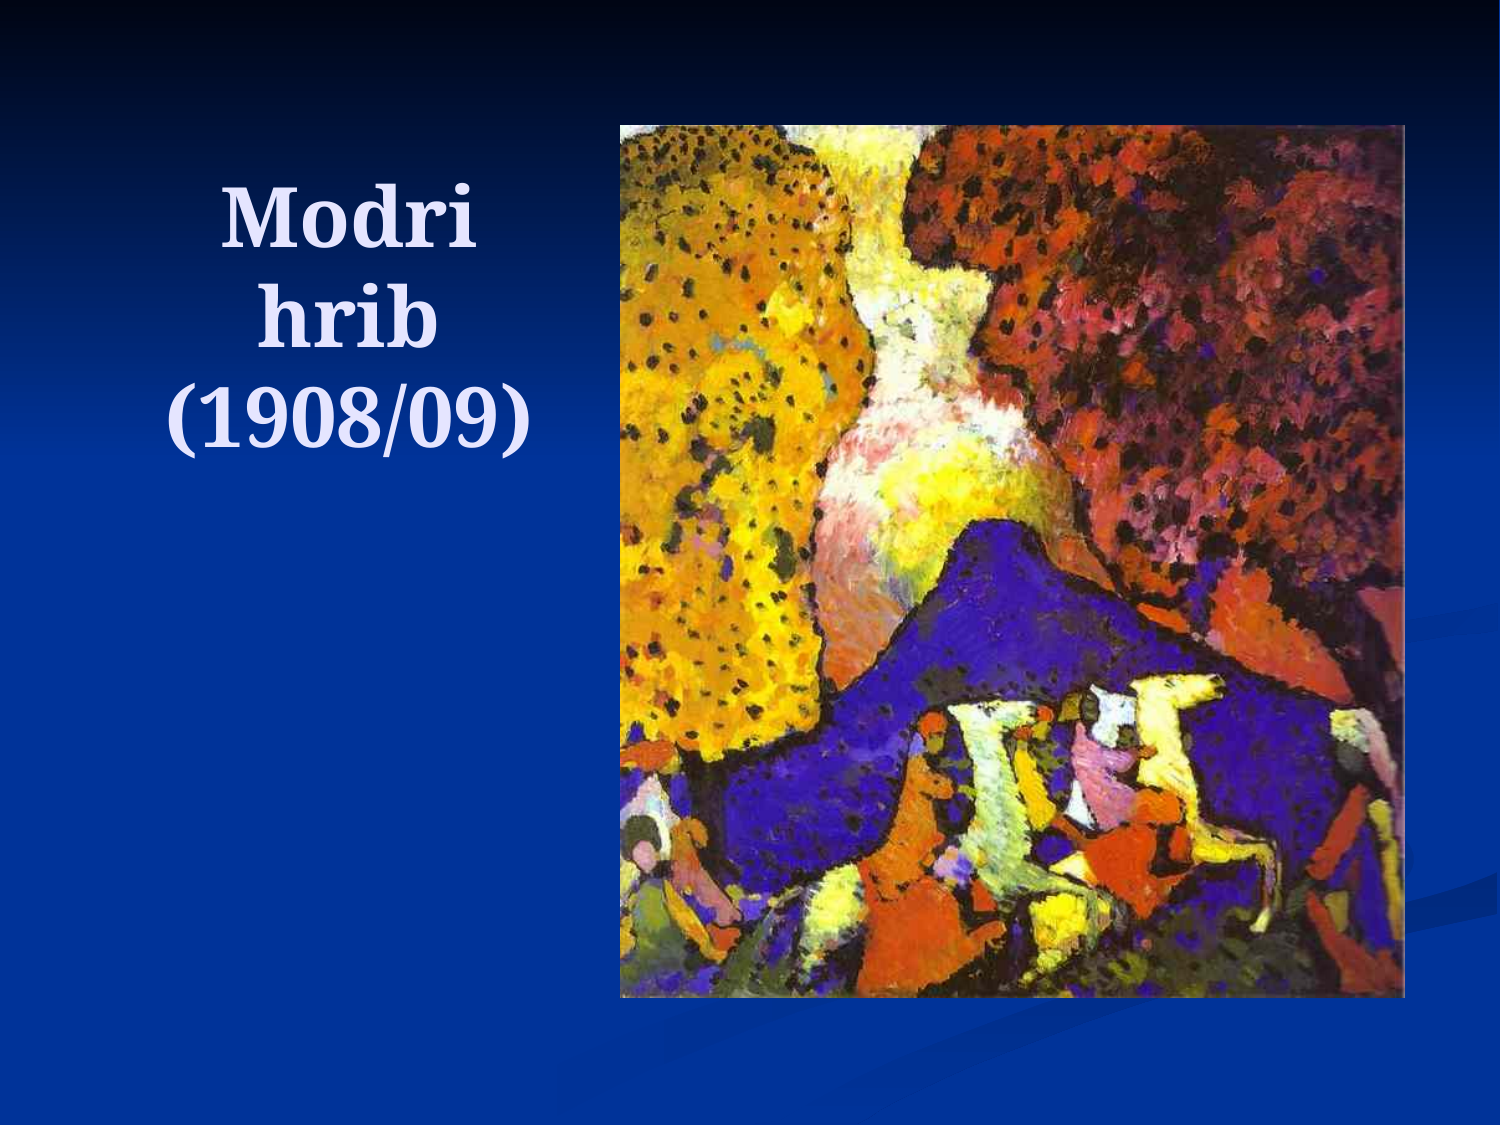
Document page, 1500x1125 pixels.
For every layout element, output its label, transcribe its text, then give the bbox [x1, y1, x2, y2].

title Modri hrib (1908/09) [135, 220, 563, 408]
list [619, 125, 1405, 998]
